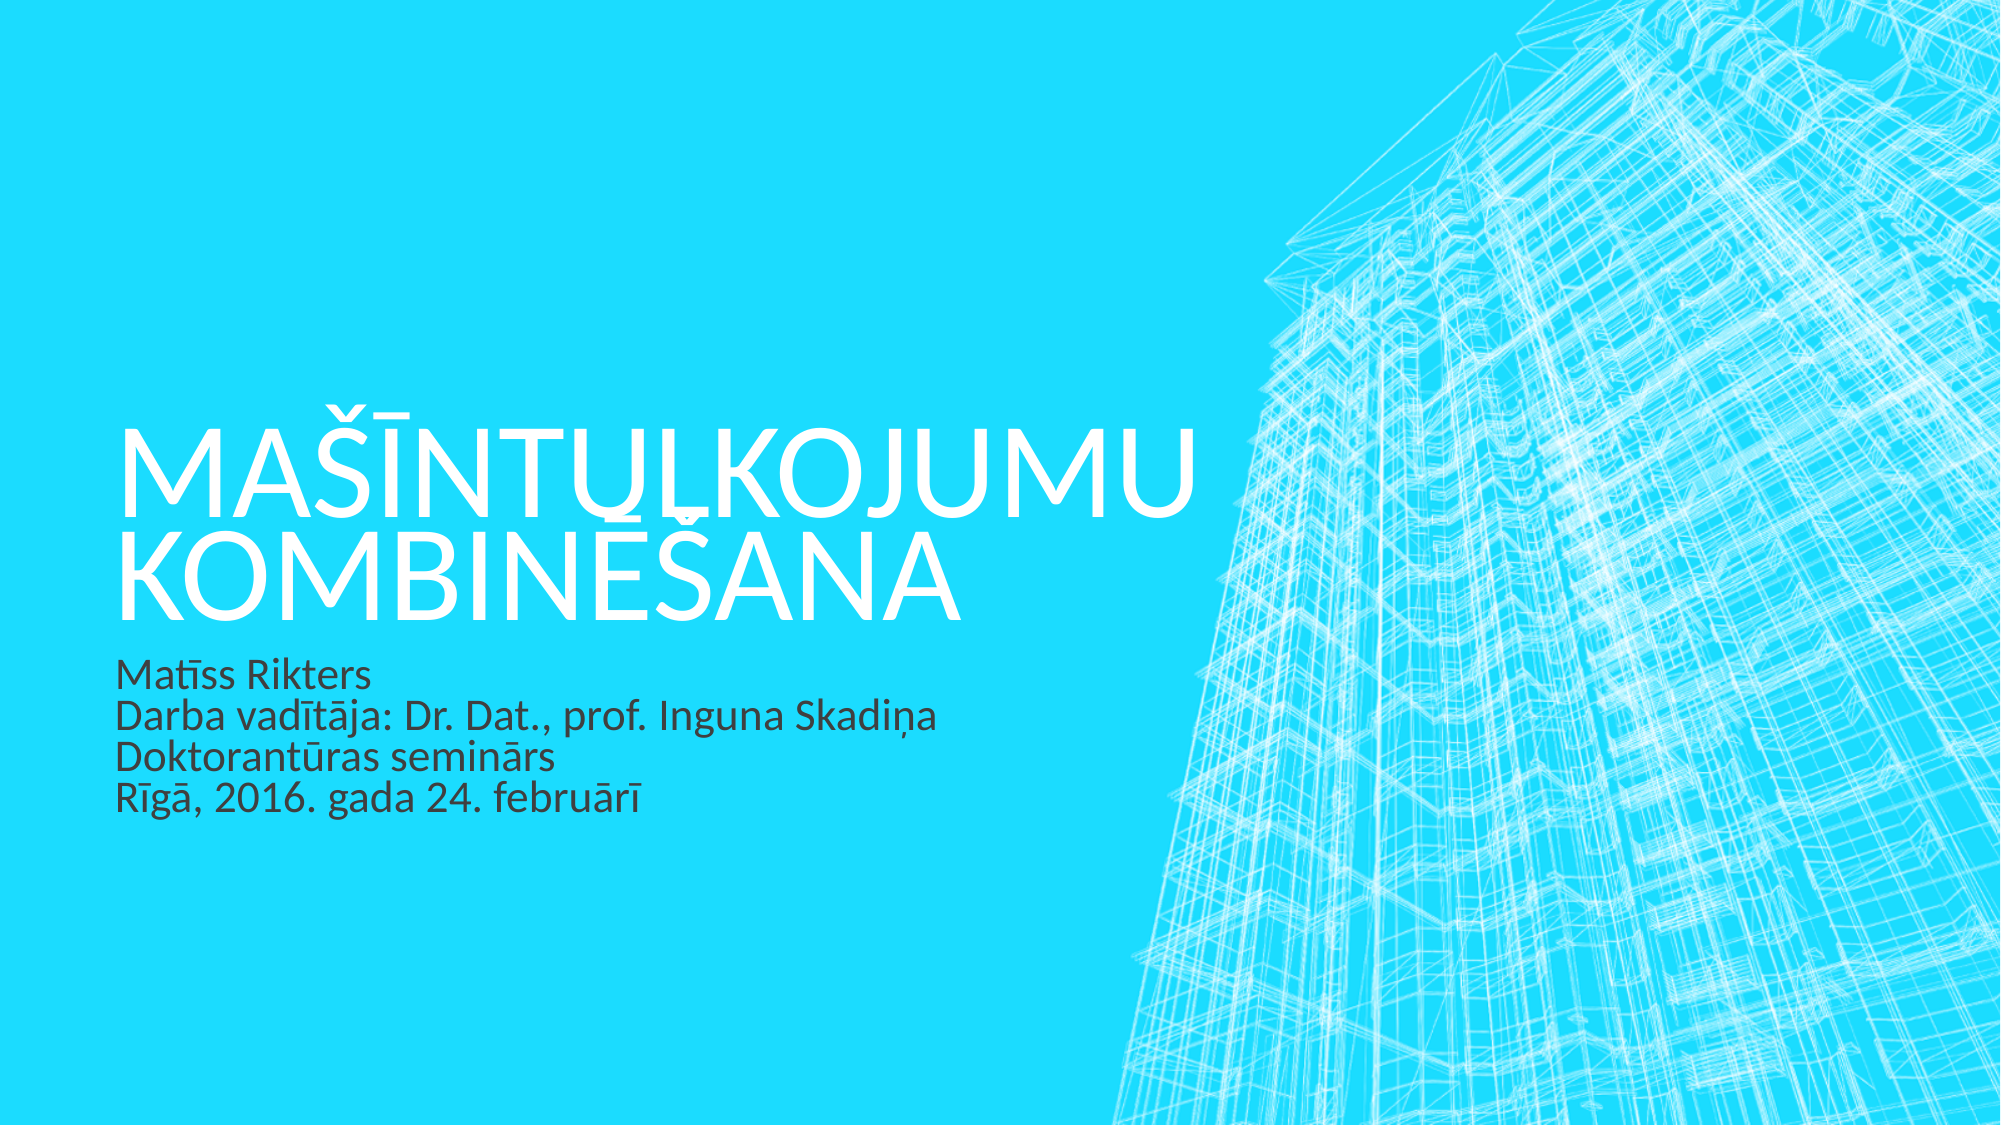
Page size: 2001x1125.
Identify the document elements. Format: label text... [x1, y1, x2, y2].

picture [0, 0, 2001, 1125]
title mašīntulkojumu kombinēšana [99, 123, 1482, 649]
subtitle Matīss Rikters Darba vadītāja: Dr. Dat., prof. Inguna Skadiņa Doktorantūras seminārs Rīgā, 2016. gada 24. februārī [99, 648, 1225, 829]
